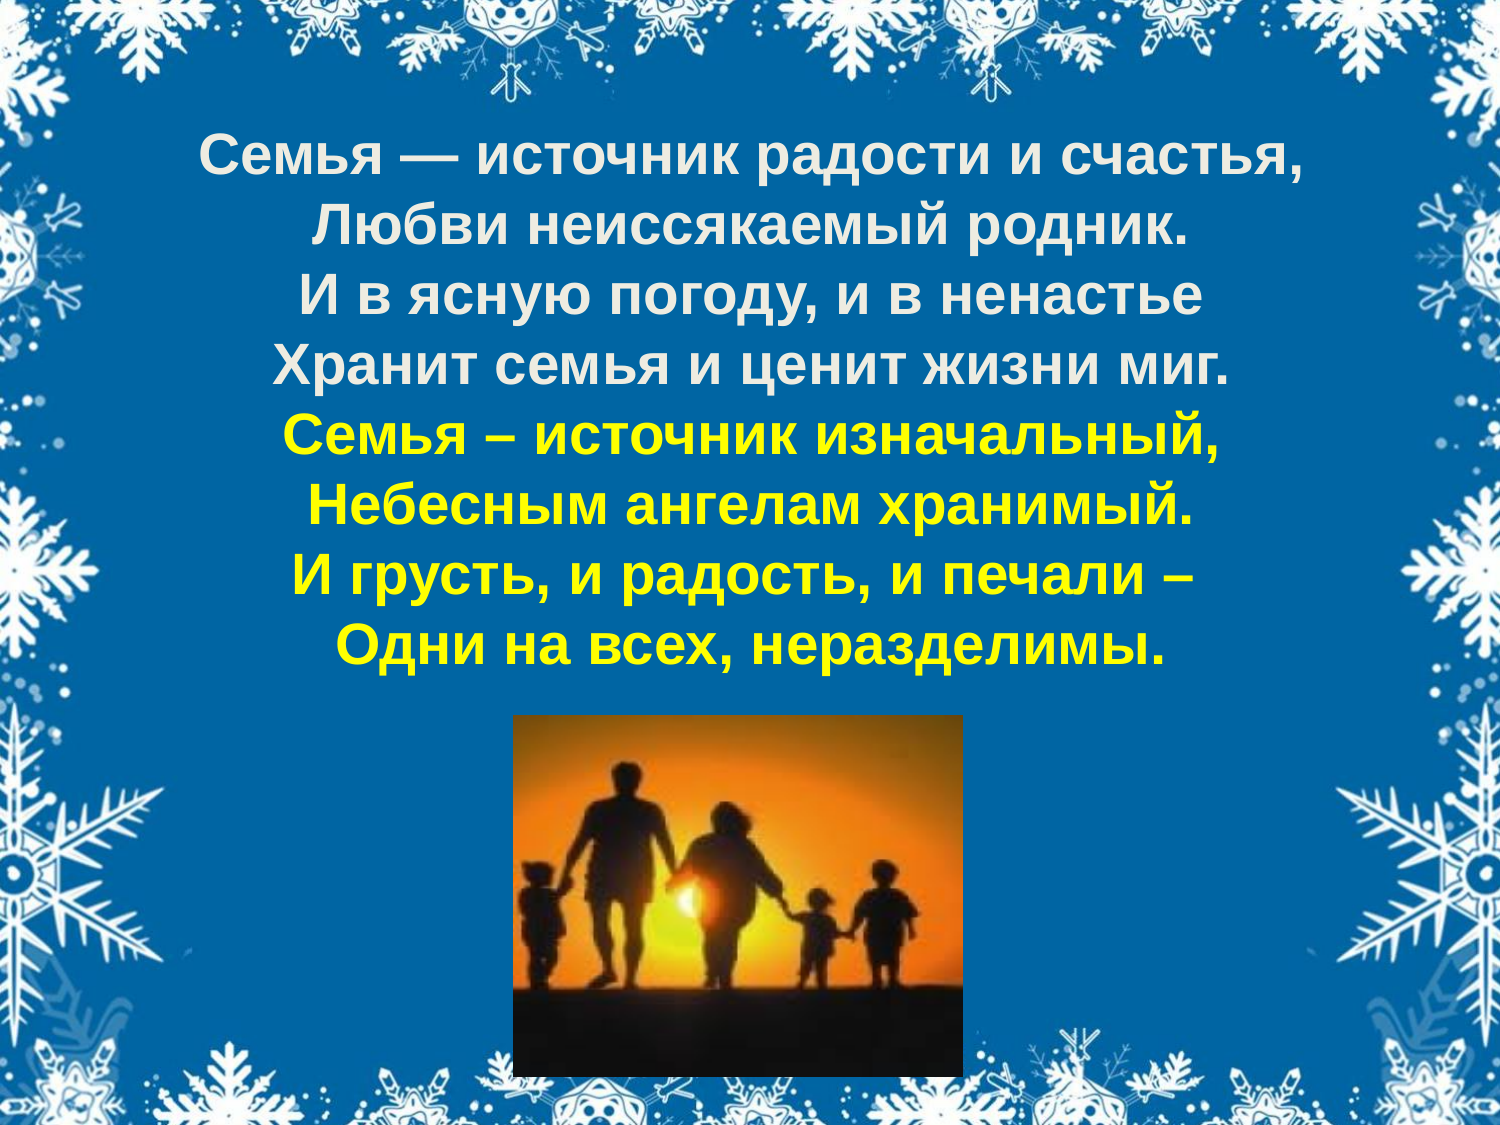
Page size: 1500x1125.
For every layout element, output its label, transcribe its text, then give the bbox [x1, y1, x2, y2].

title Семья — источник радости и счастья, Любви неиссякаемый родник. И в ясную погоду, и в ненастье Хранит семья и ценит жизни миг. Семья – источник изначальный, Небесным ангелам хранимый. И грусть, и радость, и печали – Одни на всех, неразделимы. [76, 78, 1427, 504]
picture [0, 0, 1500, 1125]
